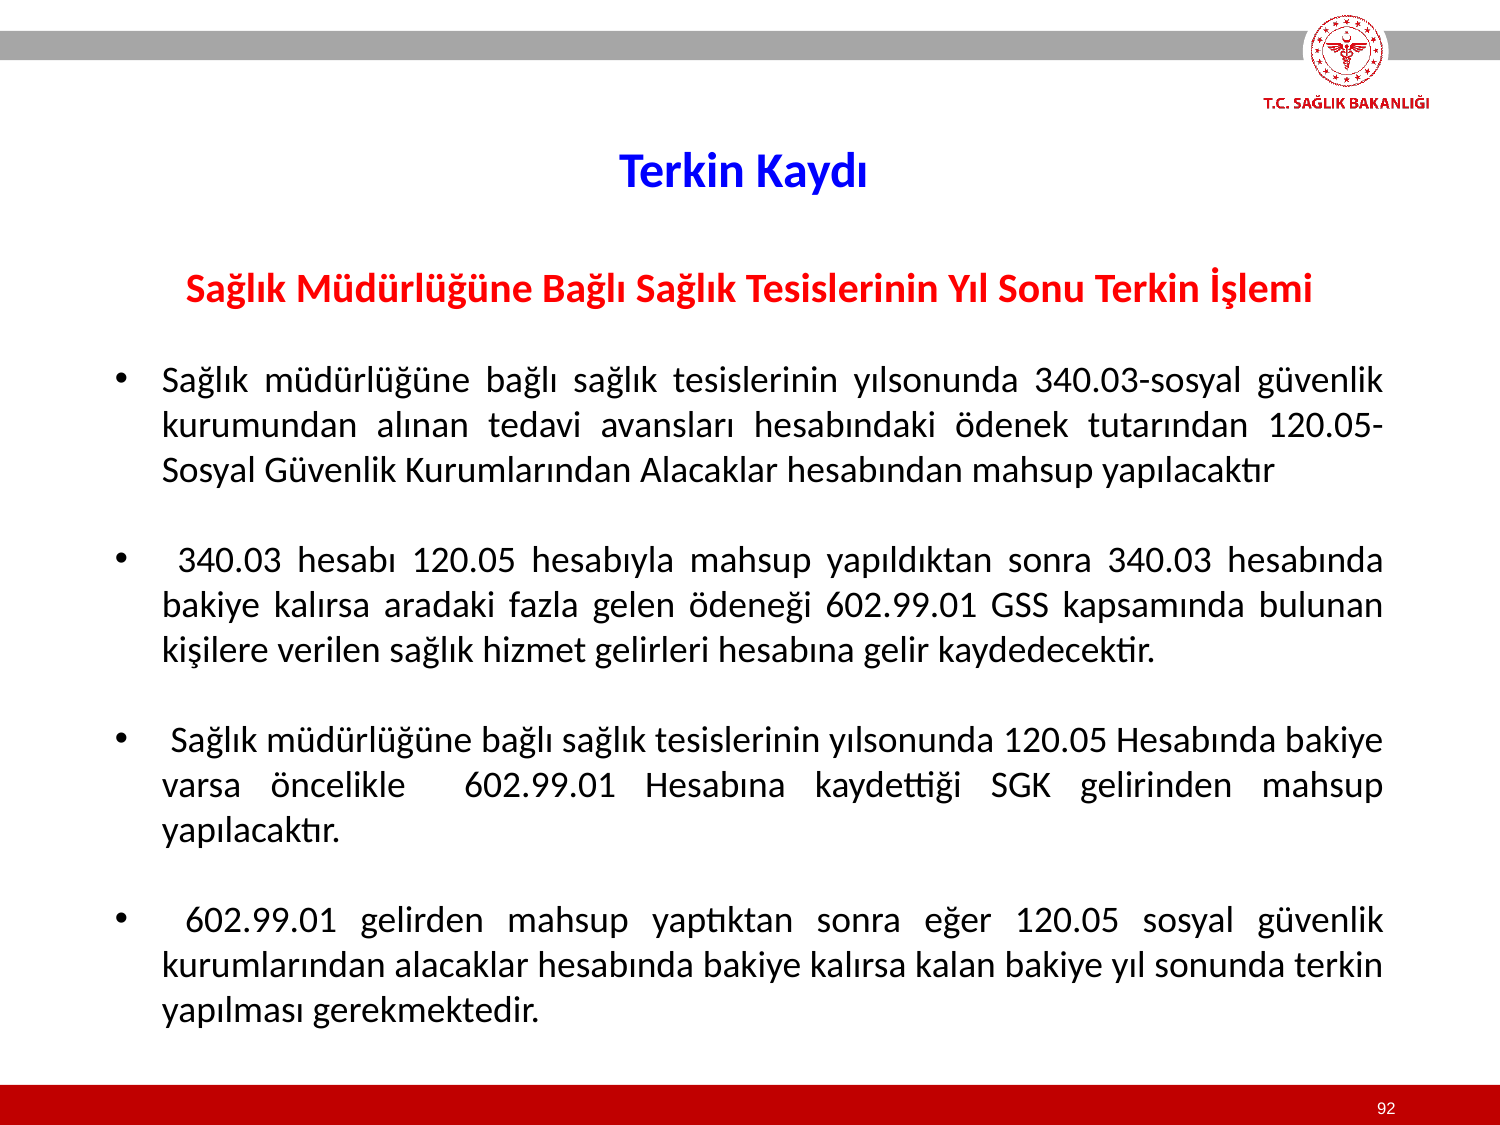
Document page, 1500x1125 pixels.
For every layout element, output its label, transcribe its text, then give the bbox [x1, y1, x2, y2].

picture [1257, 12, 1435, 111]
text_box Terkin Kaydı [0, 137, 1500, 197]
text_box Sağlık Müdürlüğüne Bağlı Sağlık Tesislerinin Yıl Sonu Terkin İşlemi [0, 253, 1500, 319]
text_box Sağlık müdürlüğüne bağlı sağlık tesislerinin yılsonunda 340.03-sosyal güvenlik kurumundan alınan tedavi avansları hesabındaki ödenek tutarından 120.05-Sosyal Güvenlik Kurumlarından Alacaklar hesabından mahsup yapılacaktır 340.03 hesabı 120.05 hesabıyla mahsup yapıldıktan sonra 340.03 hesabında bakiye kalırsa aradaki fazla gelen ödeneği 602.99.01 GSS kapsamında bulunan kişilere verilen sağlık hizmet gelirleri hesabına gelir kaydedecektir. Sağlık müdürlüğüne bağlı sağlık tesislerinin yılsonunda 120.05 Hesabında bakiye varsa öncelikle 602.99.01 Hesabına kaydettiği SGK gelirinden mahsup yapılacaktır. 602.99.01 gelirden mahsup yaptıktan sonra eğer 120.05 sosyal güvenlik kurumlarından alacaklar hesabında bakiye kalırsa kalan bakiye yıl sonunda terkin yapılması gerekmektedir. [100, 347, 1400, 1038]
